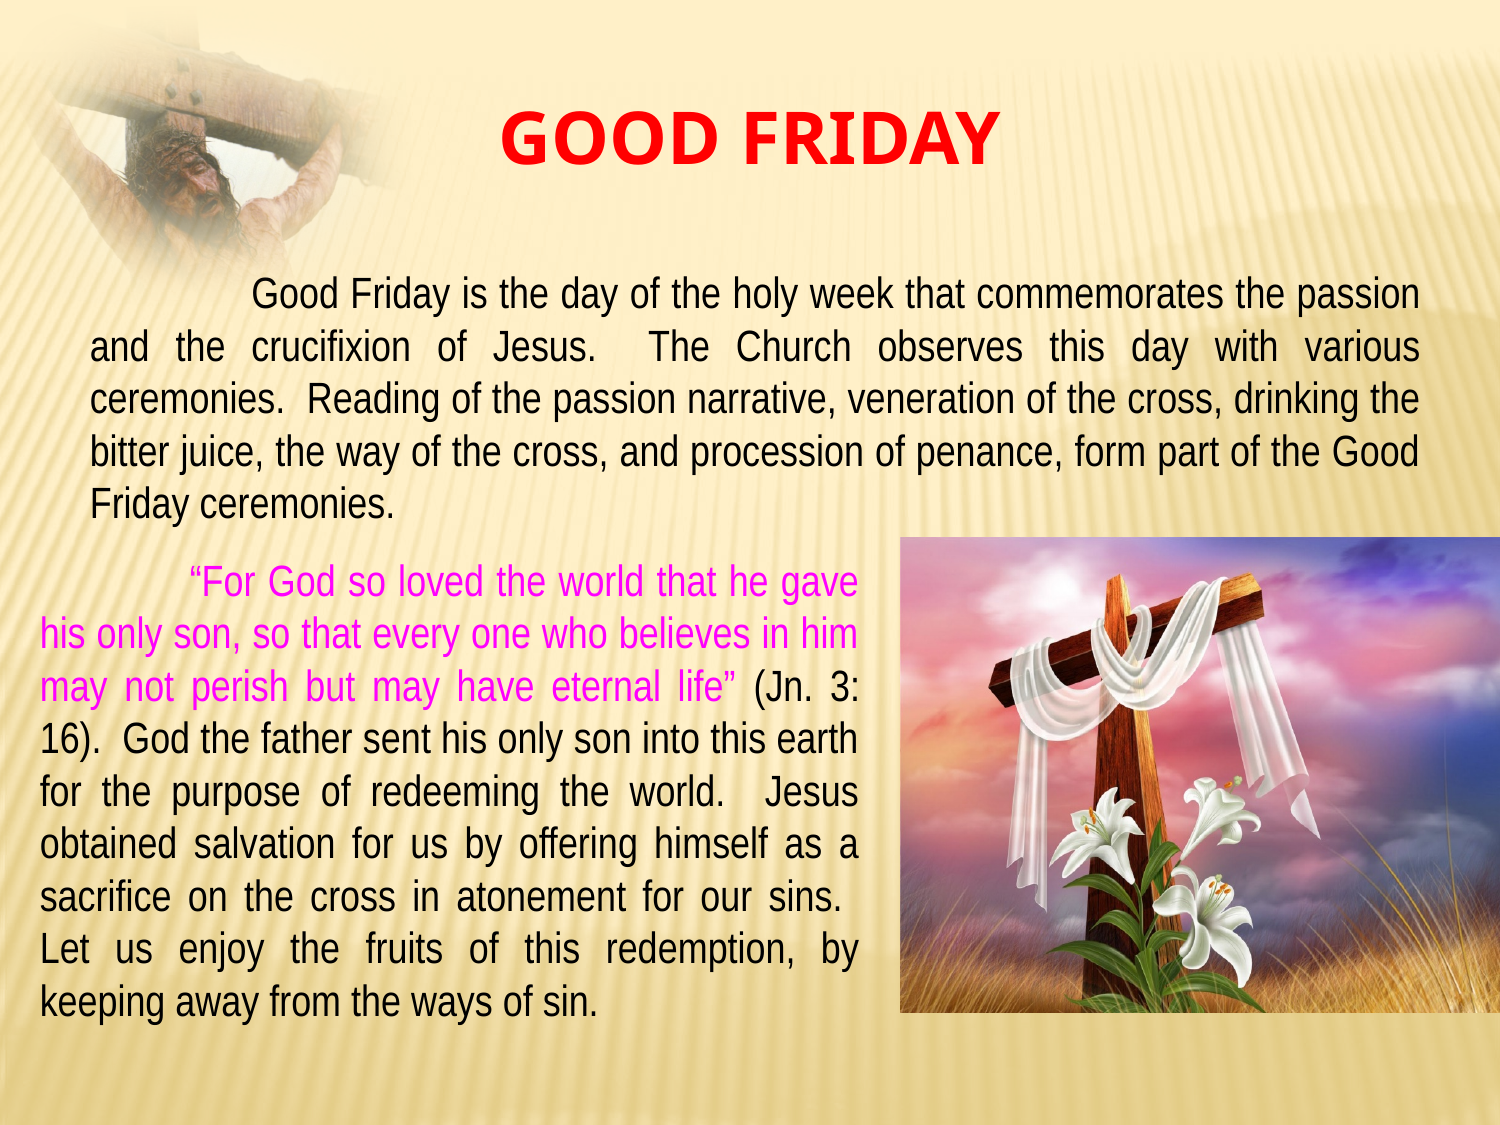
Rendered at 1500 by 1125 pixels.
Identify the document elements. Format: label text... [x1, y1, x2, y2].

text_box “For God so loved the world that he gave his only son, so that every one who believes in him may not perish but may have eternal life” (Jn. 3: 16). God the father sent his only son into this earth for the purpose of redeeming the world. Jesus obtained salvation for us by offering himself as a sacrifice on the cross in atonement for our sins. Let us enjoy the fruits of this redemption, by keeping away from the ways of sin. [24, 545, 875, 1033]
picture [899, 537, 1500, 1013]
text_box GOOD FRIDAY [425, 83, 1500, 187]
text_box Good Friday is the day of the holy week that commemorates the passion and the crucifixion of Jesus. The Church observes this day with various ceremonies. Reading of the passion narrative, veneration of the cross, drinking the bitter juice, the way of the cross, and procession of penance, form part of the Good Friday ceremonies. [74, 257, 1438, 535]
picture [0, 0, 417, 313]
